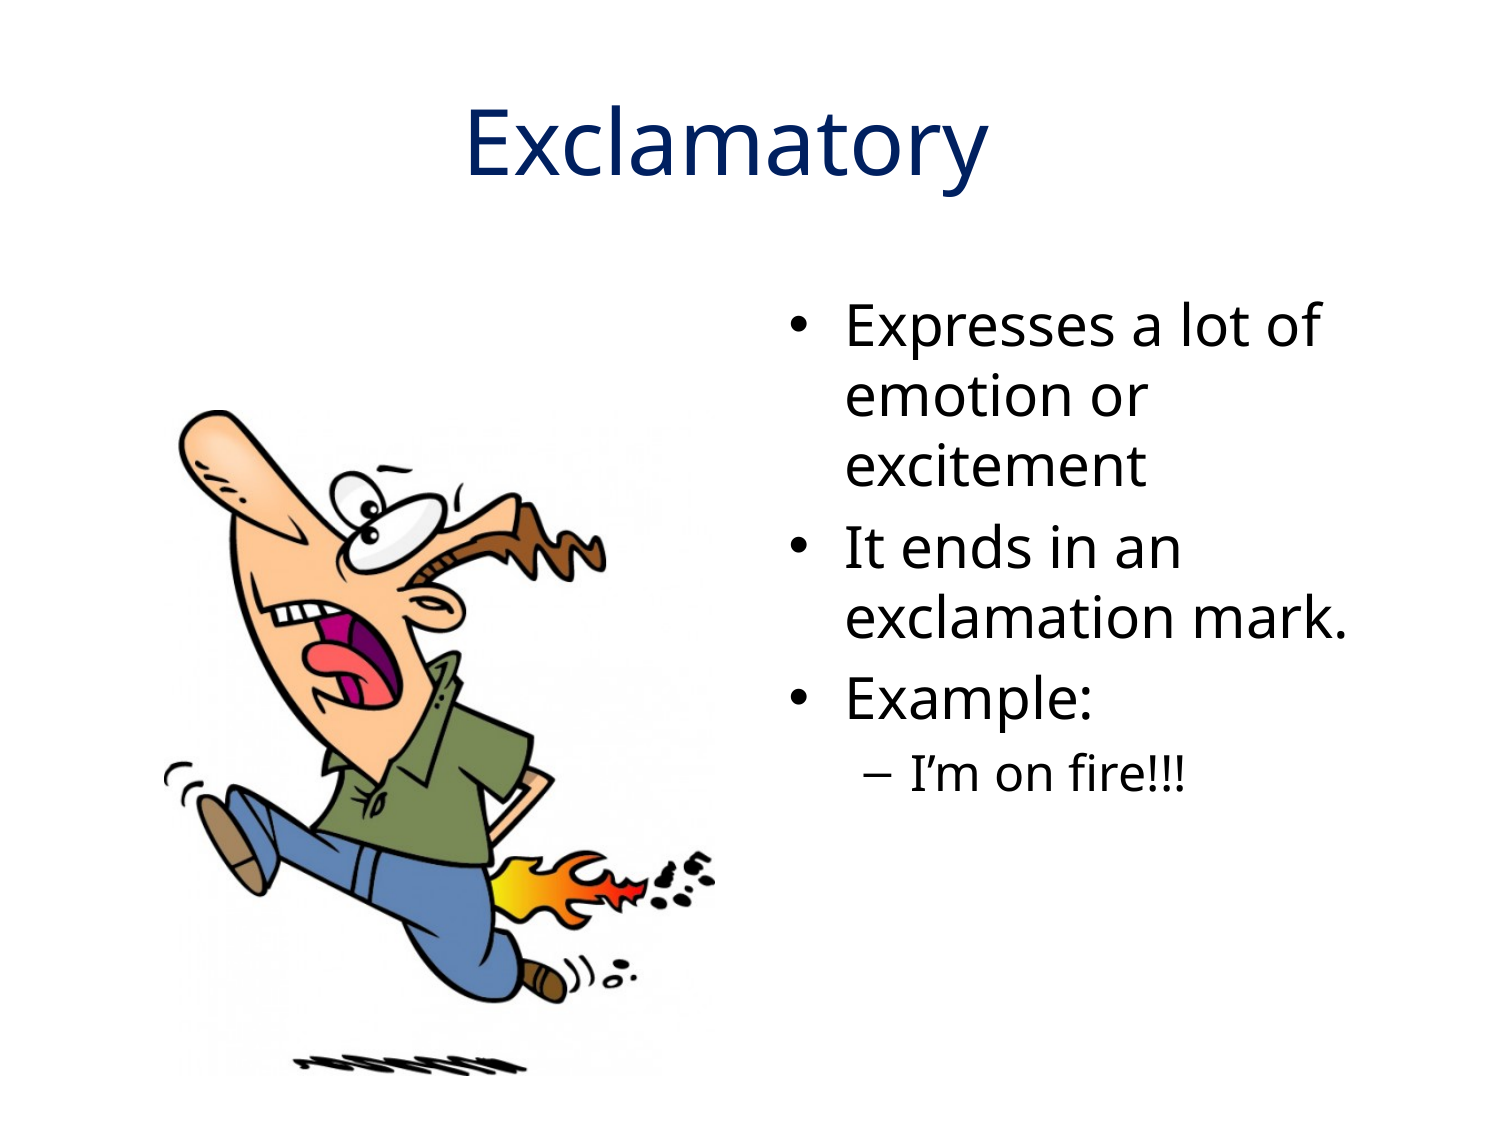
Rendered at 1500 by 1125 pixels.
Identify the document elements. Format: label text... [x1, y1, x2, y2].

list Expresses a lot of emotion or excitement It ends in an exclamation mark. Example: I’m on fire!!! [773, 281, 1477, 1024]
picture [163, 409, 716, 1076]
title Exclamatory [75, 45, 1425, 233]
